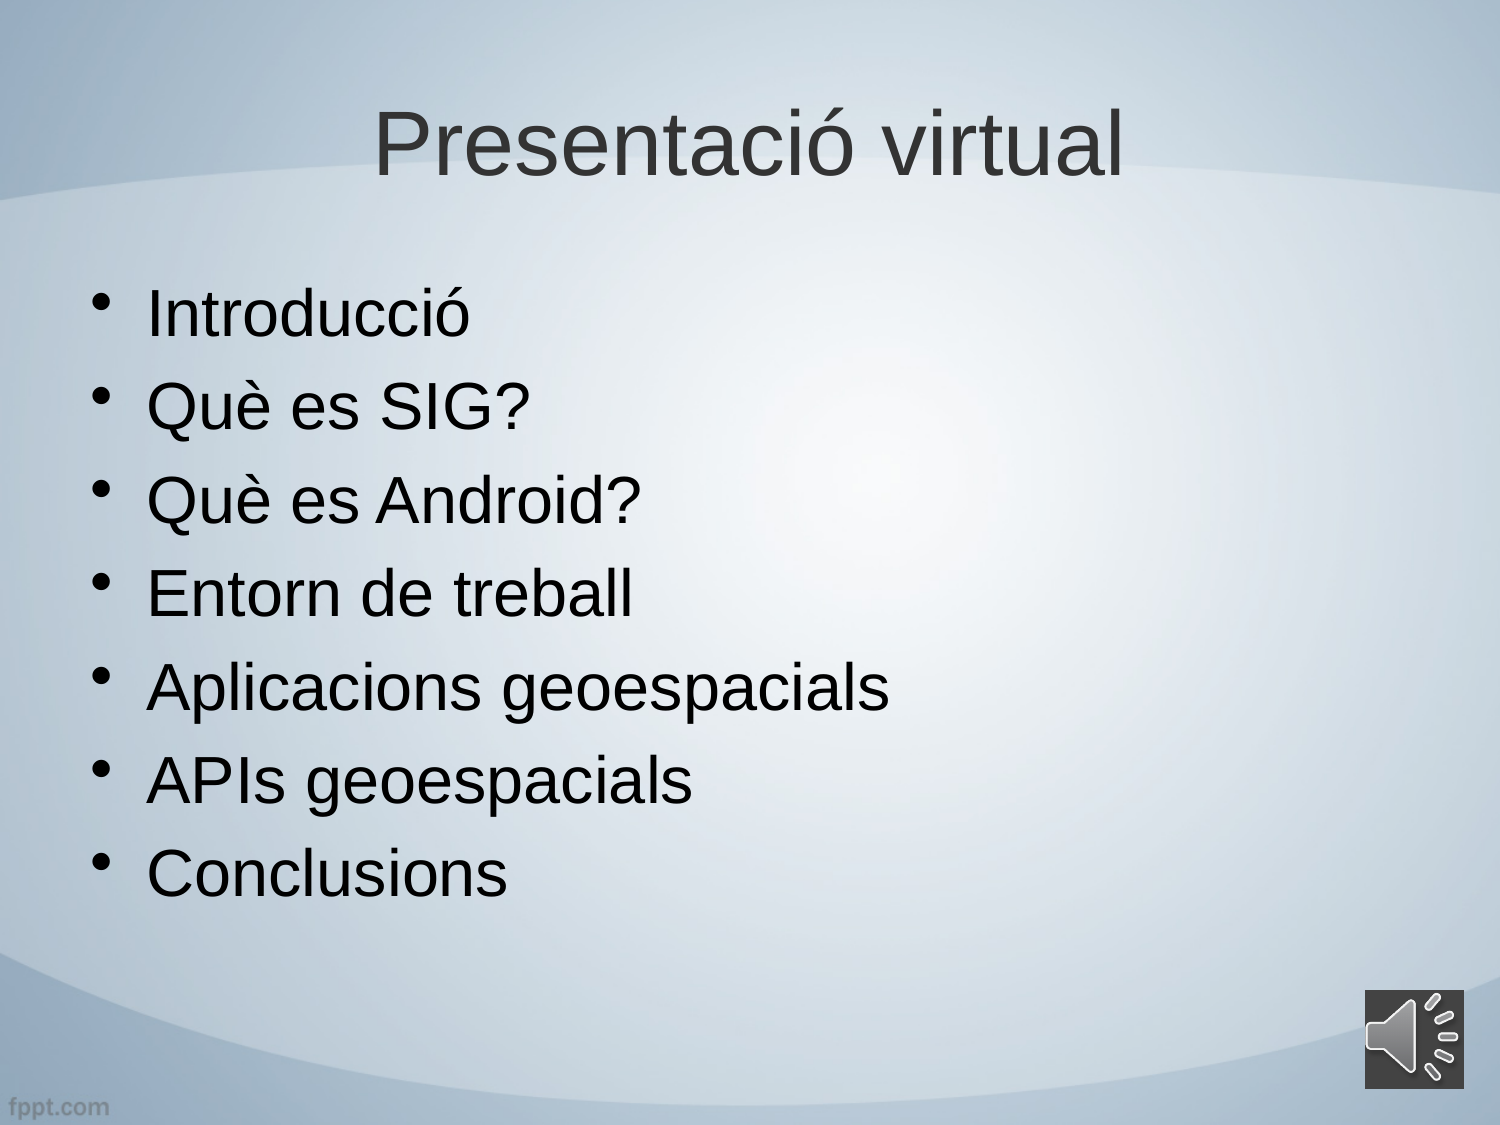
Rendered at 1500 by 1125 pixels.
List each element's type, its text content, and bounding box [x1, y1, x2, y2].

title Presentació virtual [75, 45, 1425, 233]
picture [0, 0, 1500, 1125]
list Introducció Què es SIG? Què es Android? Entorn de treball Aplicacions geoespacials APIs geoespacials Conclusions [75, 262, 1425, 1005]
